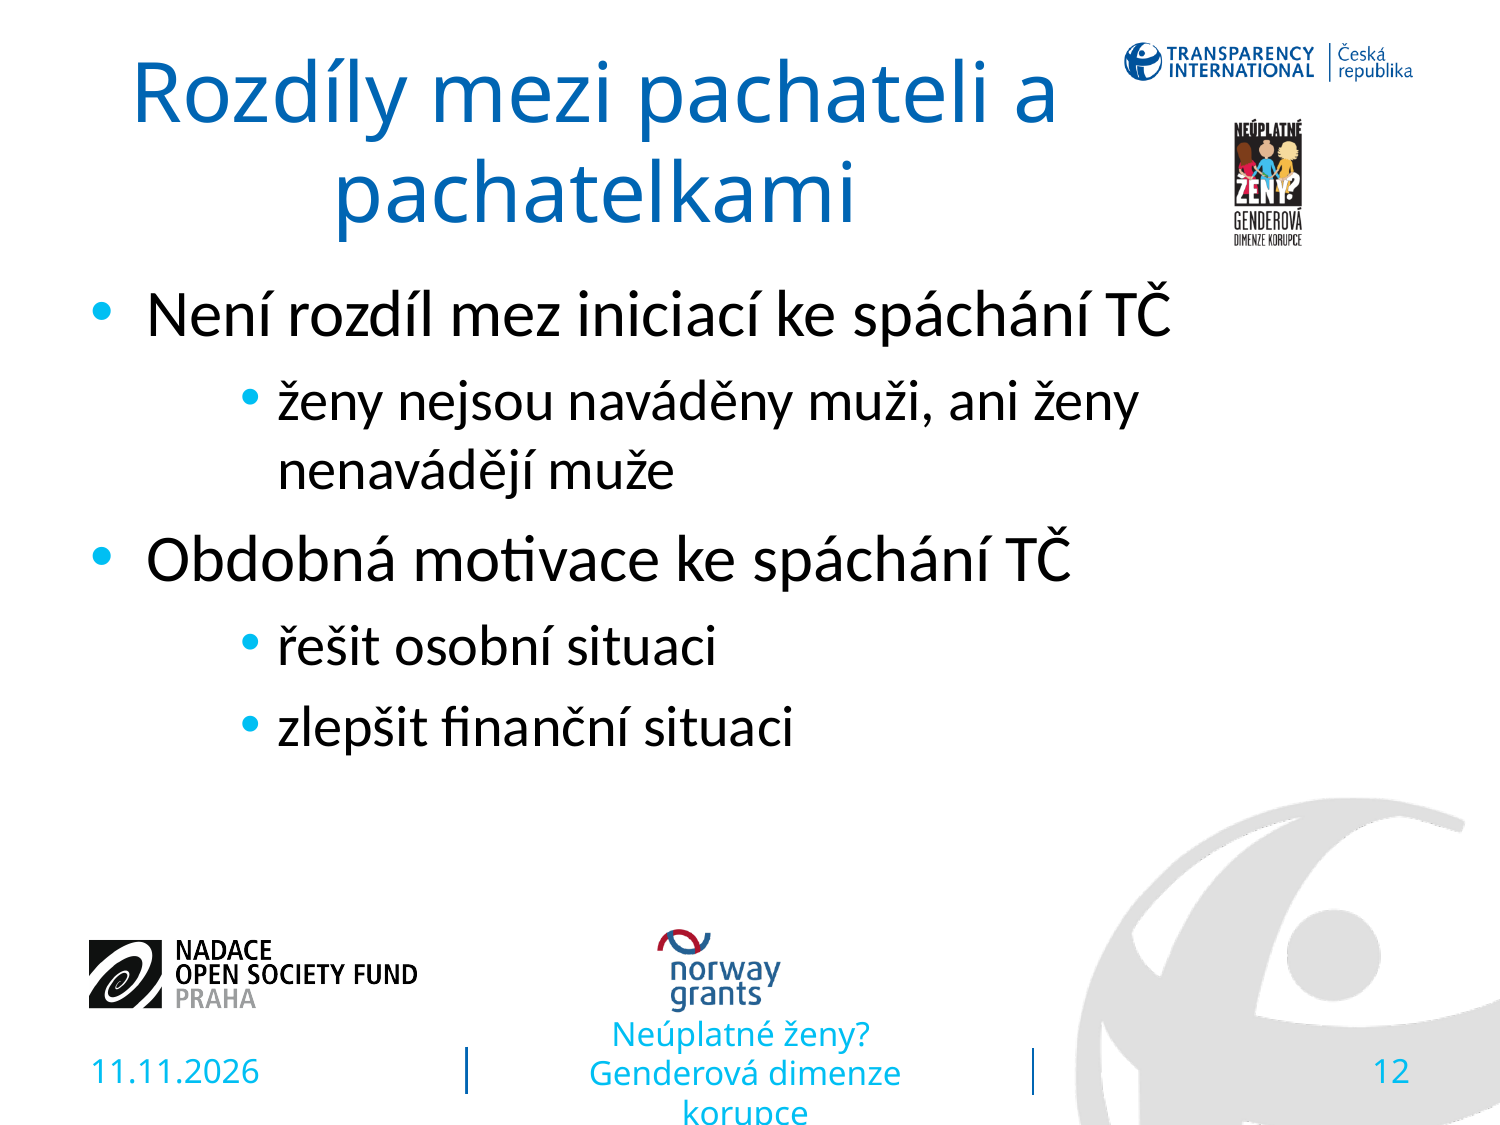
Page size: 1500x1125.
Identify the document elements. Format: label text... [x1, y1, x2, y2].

title Rozdíly mezi pachateli a pachatelkami [75, 45, 1117, 233]
footer Neúplatné ženy? Genderová dimenze korupce [507, 1065, 983, 1125]
picture [1116, 39, 1421, 84]
picture [1163, 116, 1372, 250]
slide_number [75, 1042, 425, 1103]
picture [1068, 792, 1500, 1125]
picture [656, 928, 782, 1013]
picture [88, 938, 417, 1010]
list Není rozdíl mez iniciací ke spáchání TČ ženy nejsou naváděny muži, ani ženy nenavádějí muže Obdobná motivace ke spáchání TČ řešit osobní situaci zlepšit finanční situaci [75, 262, 1425, 1005]
slide_number 12 [1074, 1042, 1425, 1103]
